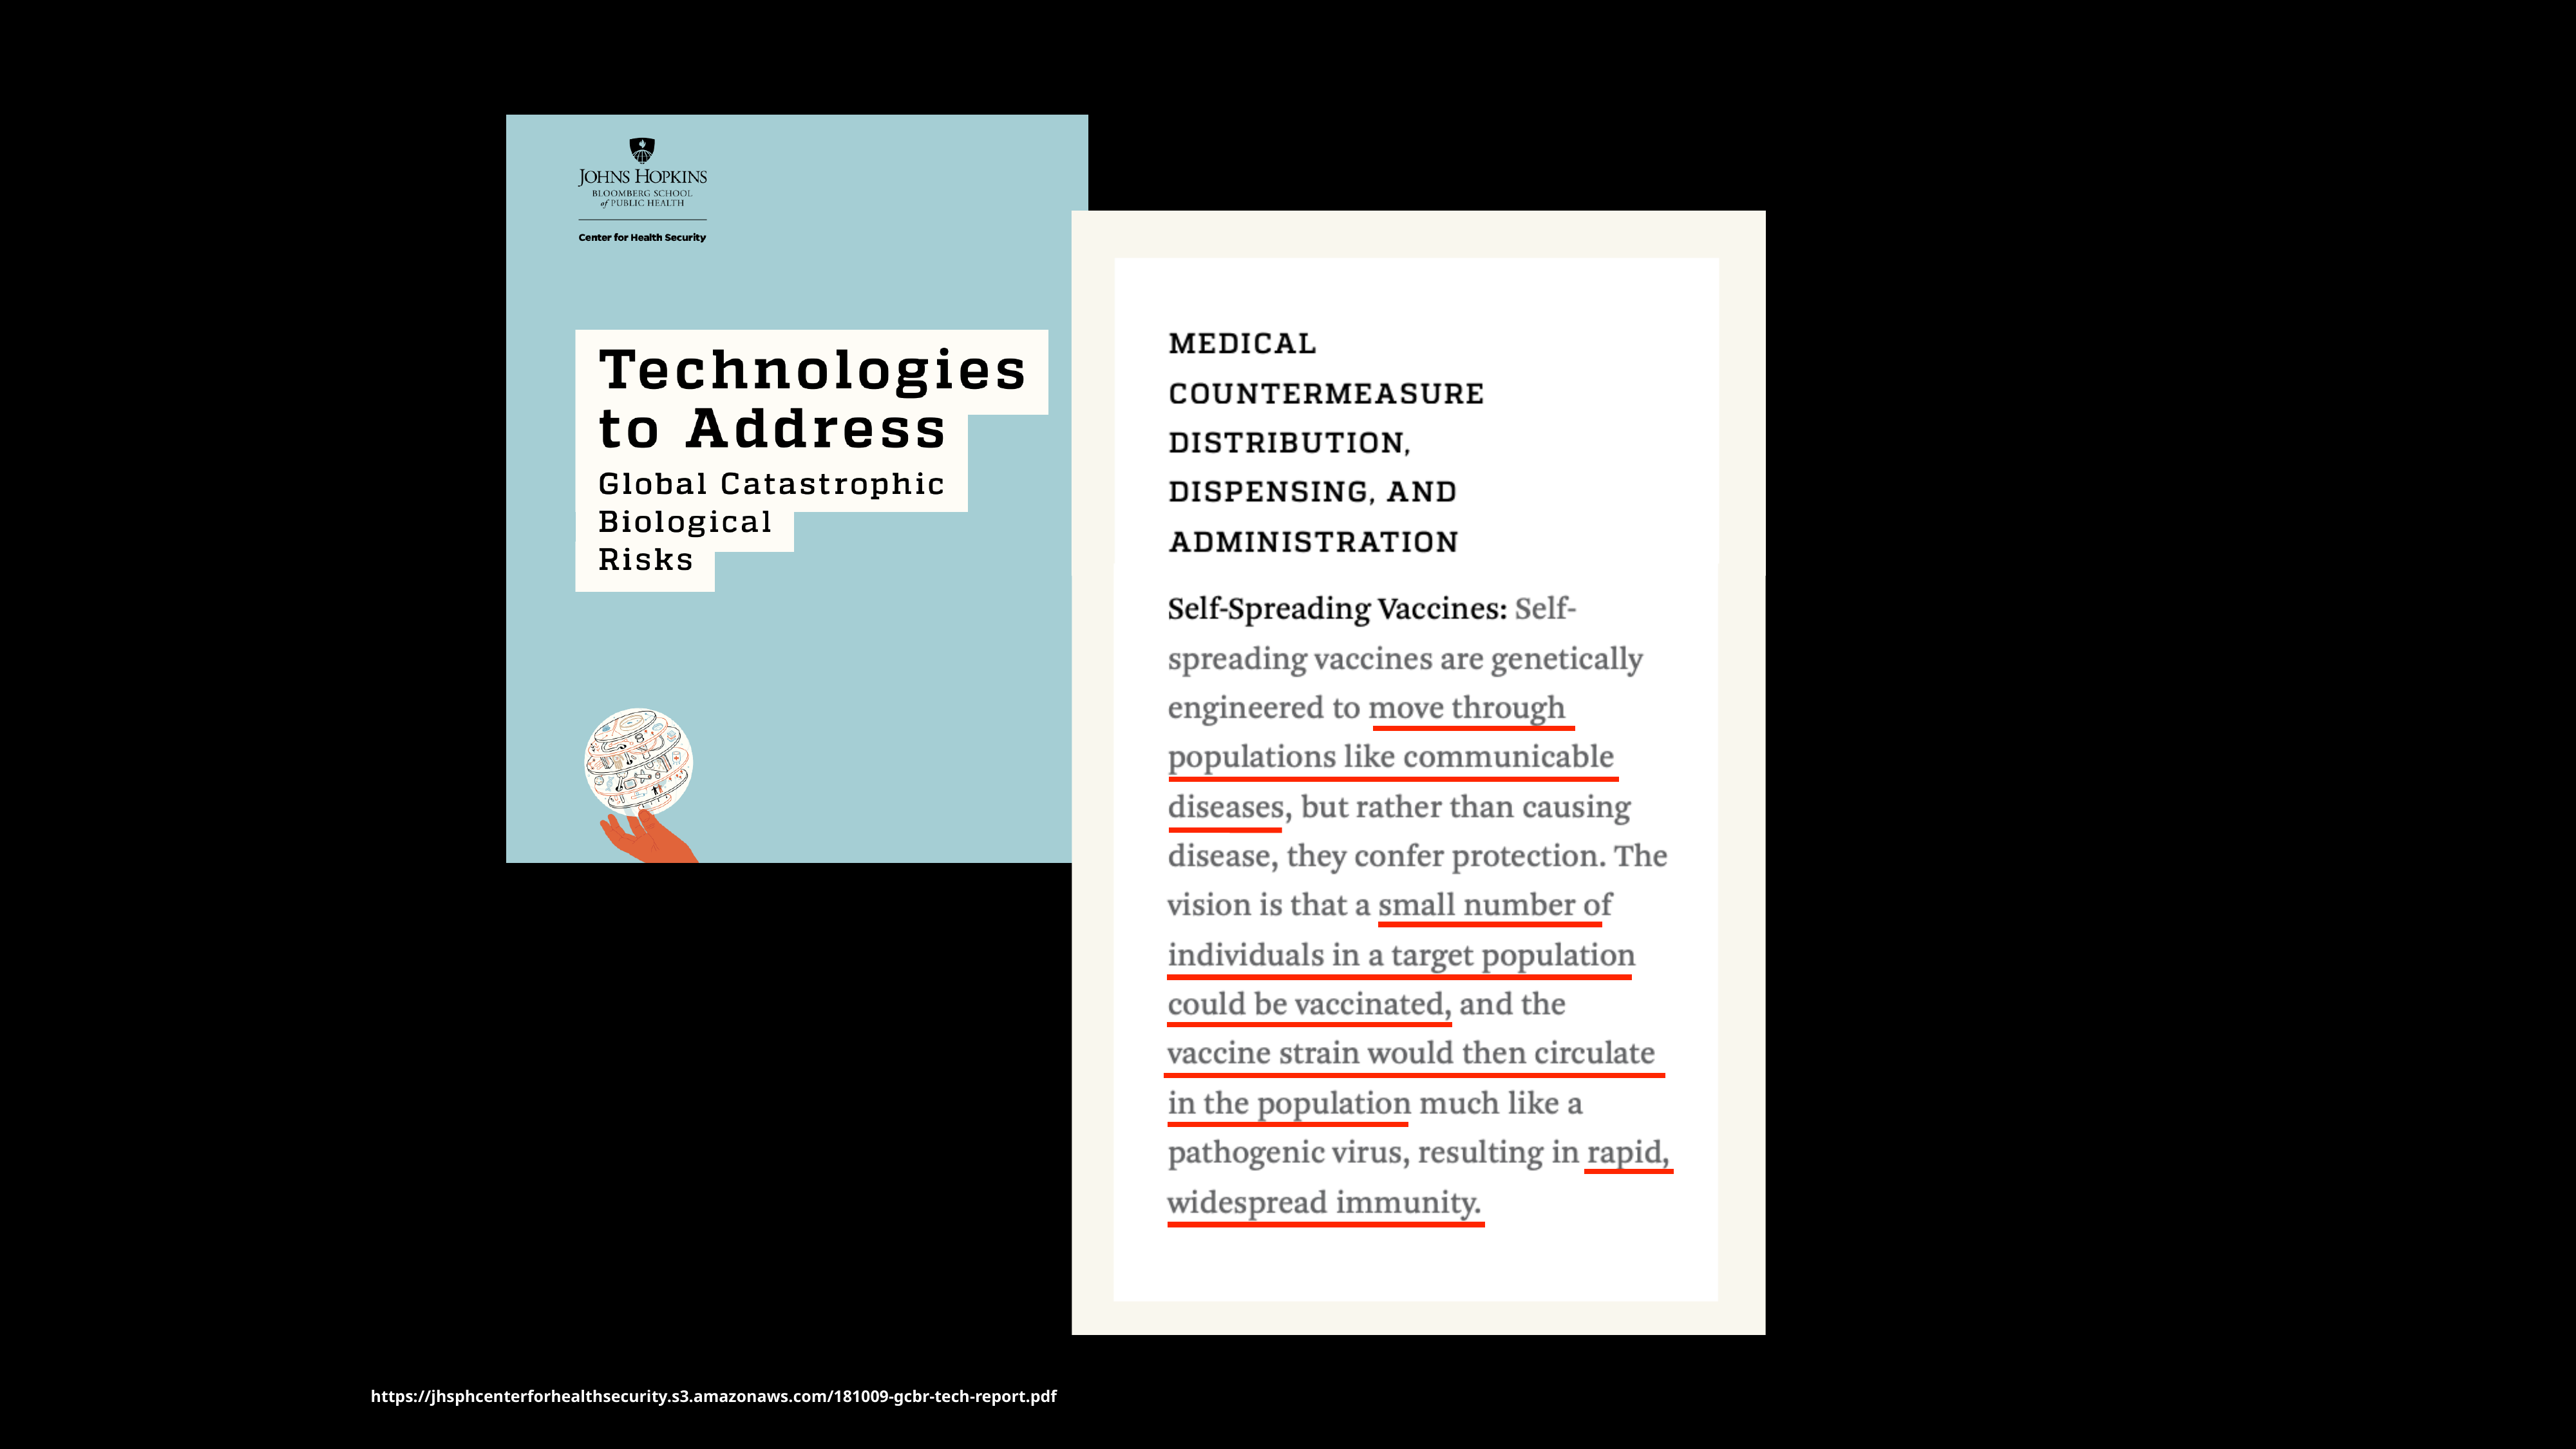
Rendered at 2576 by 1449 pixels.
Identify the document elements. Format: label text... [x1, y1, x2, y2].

picture [506, 114, 1766, 1335]
text_box https://jhsphcenterforhealthsecurity.s3.amazonaws.com/181009-gcbr-tech-report.pdf [363, 1379, 1066, 1414]
